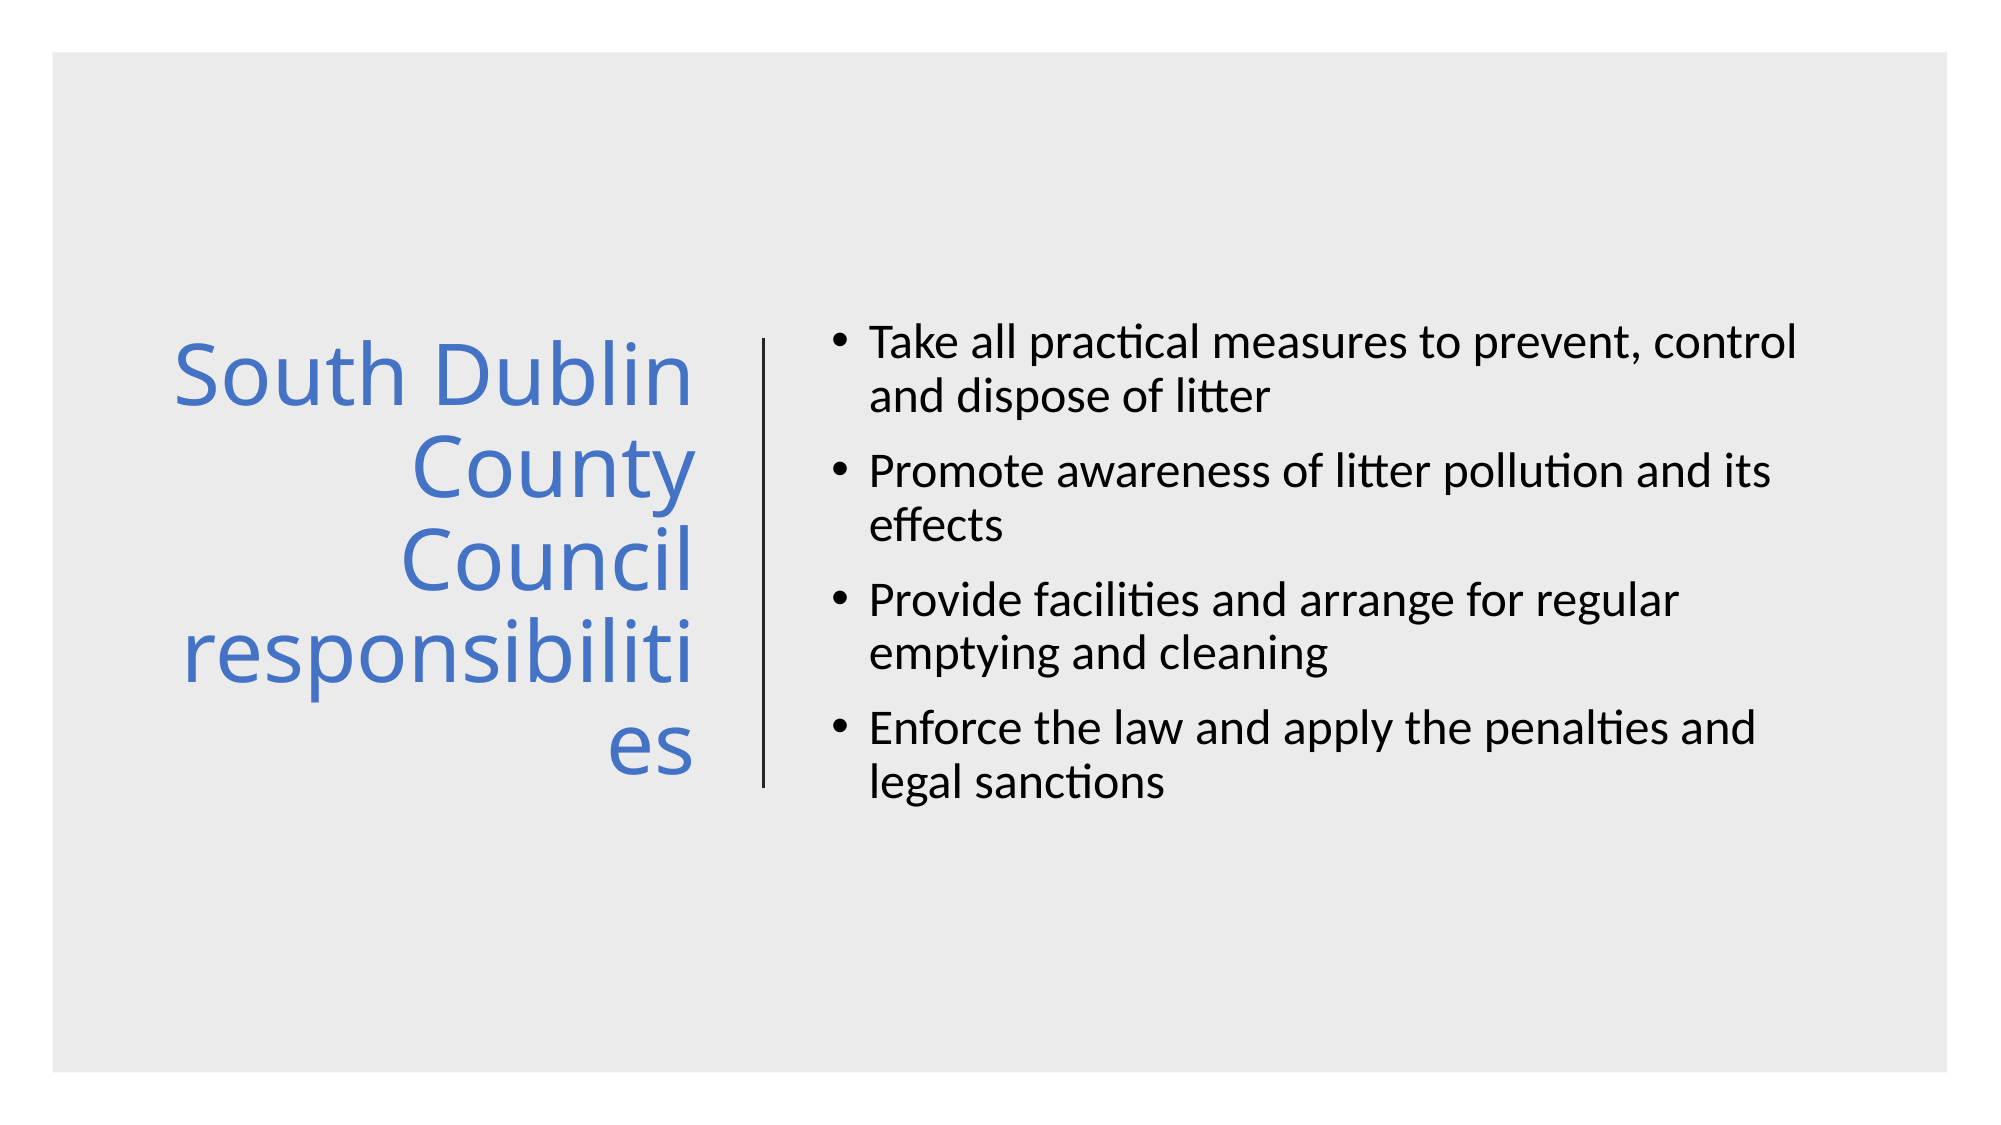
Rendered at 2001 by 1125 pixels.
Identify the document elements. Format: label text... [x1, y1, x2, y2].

list Take all practical measures to prevent, control and dispose of litter Promote awareness of litter pollution and its effects Provide facilities and arrange for regular emptying and cleaning Enforce the law and apply the penalties and legal sanctions [816, 158, 1863, 967]
title South Dublin County Council responsibilities [137, 158, 711, 967]
text_box [52, 51, 1948, 1073]
